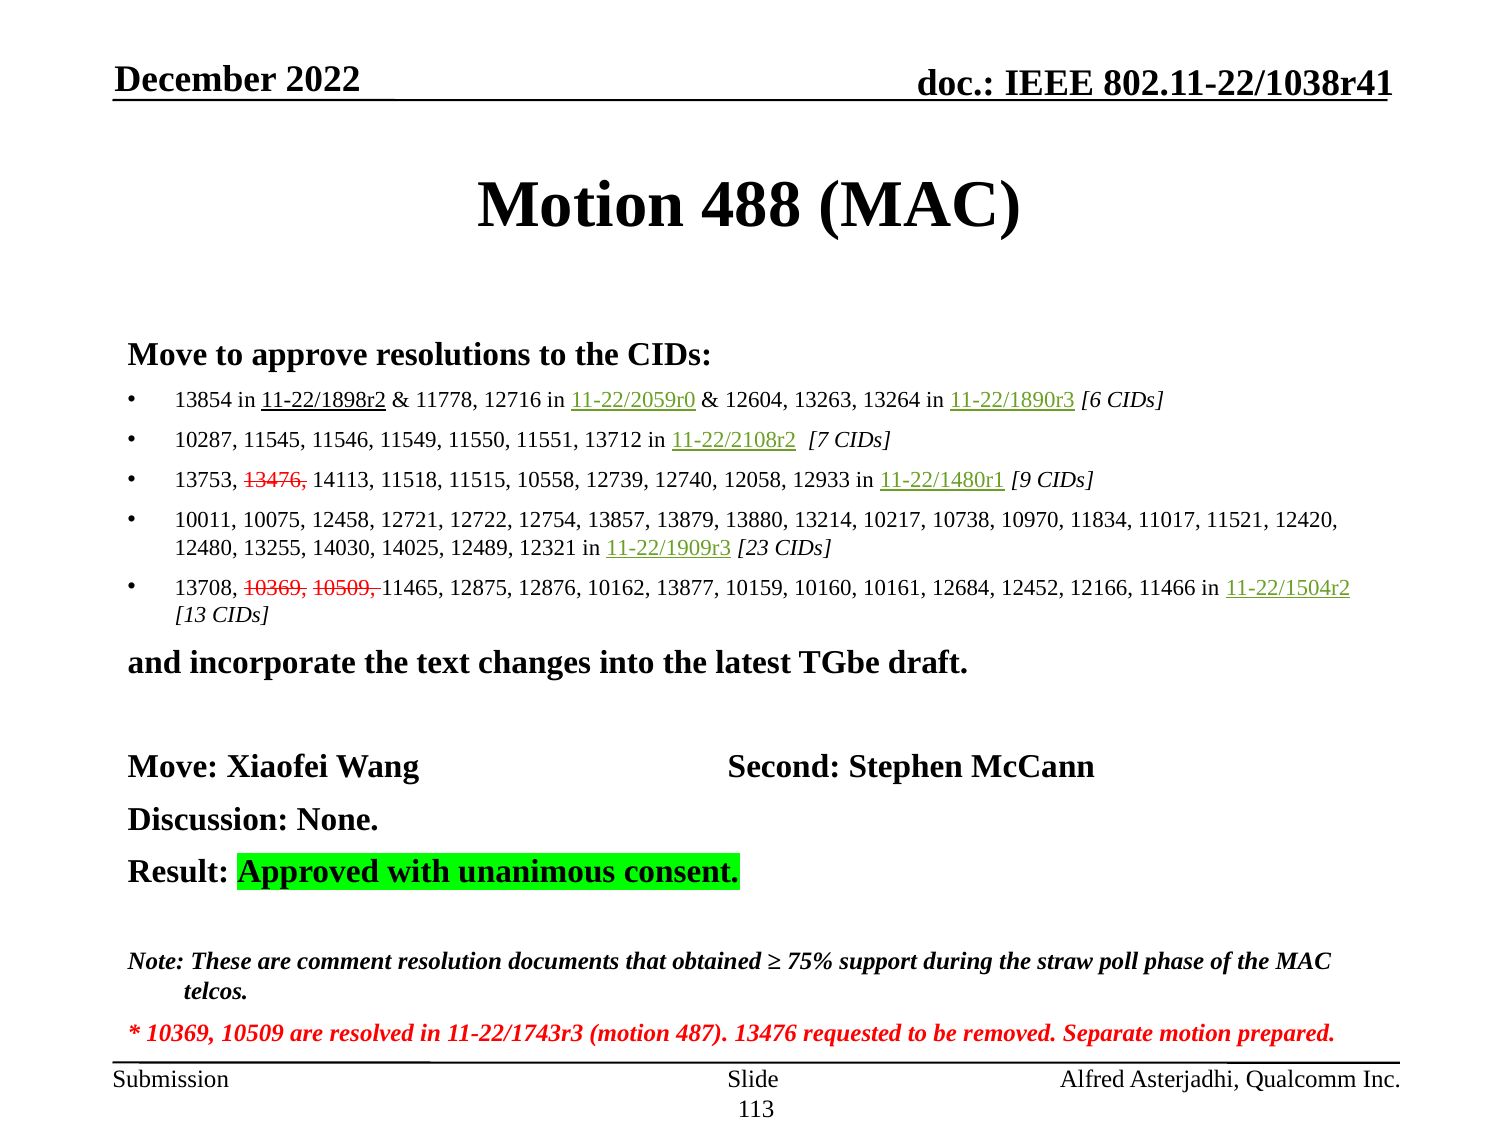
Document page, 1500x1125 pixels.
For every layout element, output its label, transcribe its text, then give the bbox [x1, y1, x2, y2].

list Move to approve resolutions to the CIDs: 13854 in 11-22/1898r2 & 11778, 12716 in 11-22/2059r0 & 12604, 13263, 13264 in 11-22/1890r3 [6 CIDs] 10287, 11545, 11546, 11549, 11550, 11551, 13712 in 11-22/2108r2 [7 CIDs] 13753, 13476, 14113, 11518, 11515, 10558, 12739, 12740, 12058, 12933 in 11-22/1480r1 [9 CIDs] 10011, 10075, 12458, 12721, 12722, 12754, 13857, 13879, 13880, 13214, 10217, 10738, 10970, 11834, 11017, 11521, 12420, 12480, 13255, 14030, 14025, 12489, 12321 in 11-22/1909r3 [23 CIDs] 13708, 10369, 10509, 11465, 12875, 12876, 10162, 13877, 10159, 10160, 10161, 12684, 12452, 12166, 11466 in 11-22/1504r2 [13 CIDs] and incorporate the text changes into the latest TGbe draft. Move: Xiaofei Wang Second: Stephen McCann Discussion: None. Result: Approved with unanimous consent. Note: These are comment resolution documents that obtained ≥ 75% support during the straw poll phase of the MAC telcos. * 10369, 10509 are resolved in 11-22/1743r3 (motion 487). 13476 requested to be removed. Separate motion prepared. [112, 324, 1388, 1063]
title Motion 488 (MAC) [112, 112, 1388, 288]
footer Alfred Asterjadhi, Qualcomm Inc. [878, 1061, 1402, 1093]
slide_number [114, 54, 423, 100]
slide_number Slide 113 [712, 1061, 800, 1123]
